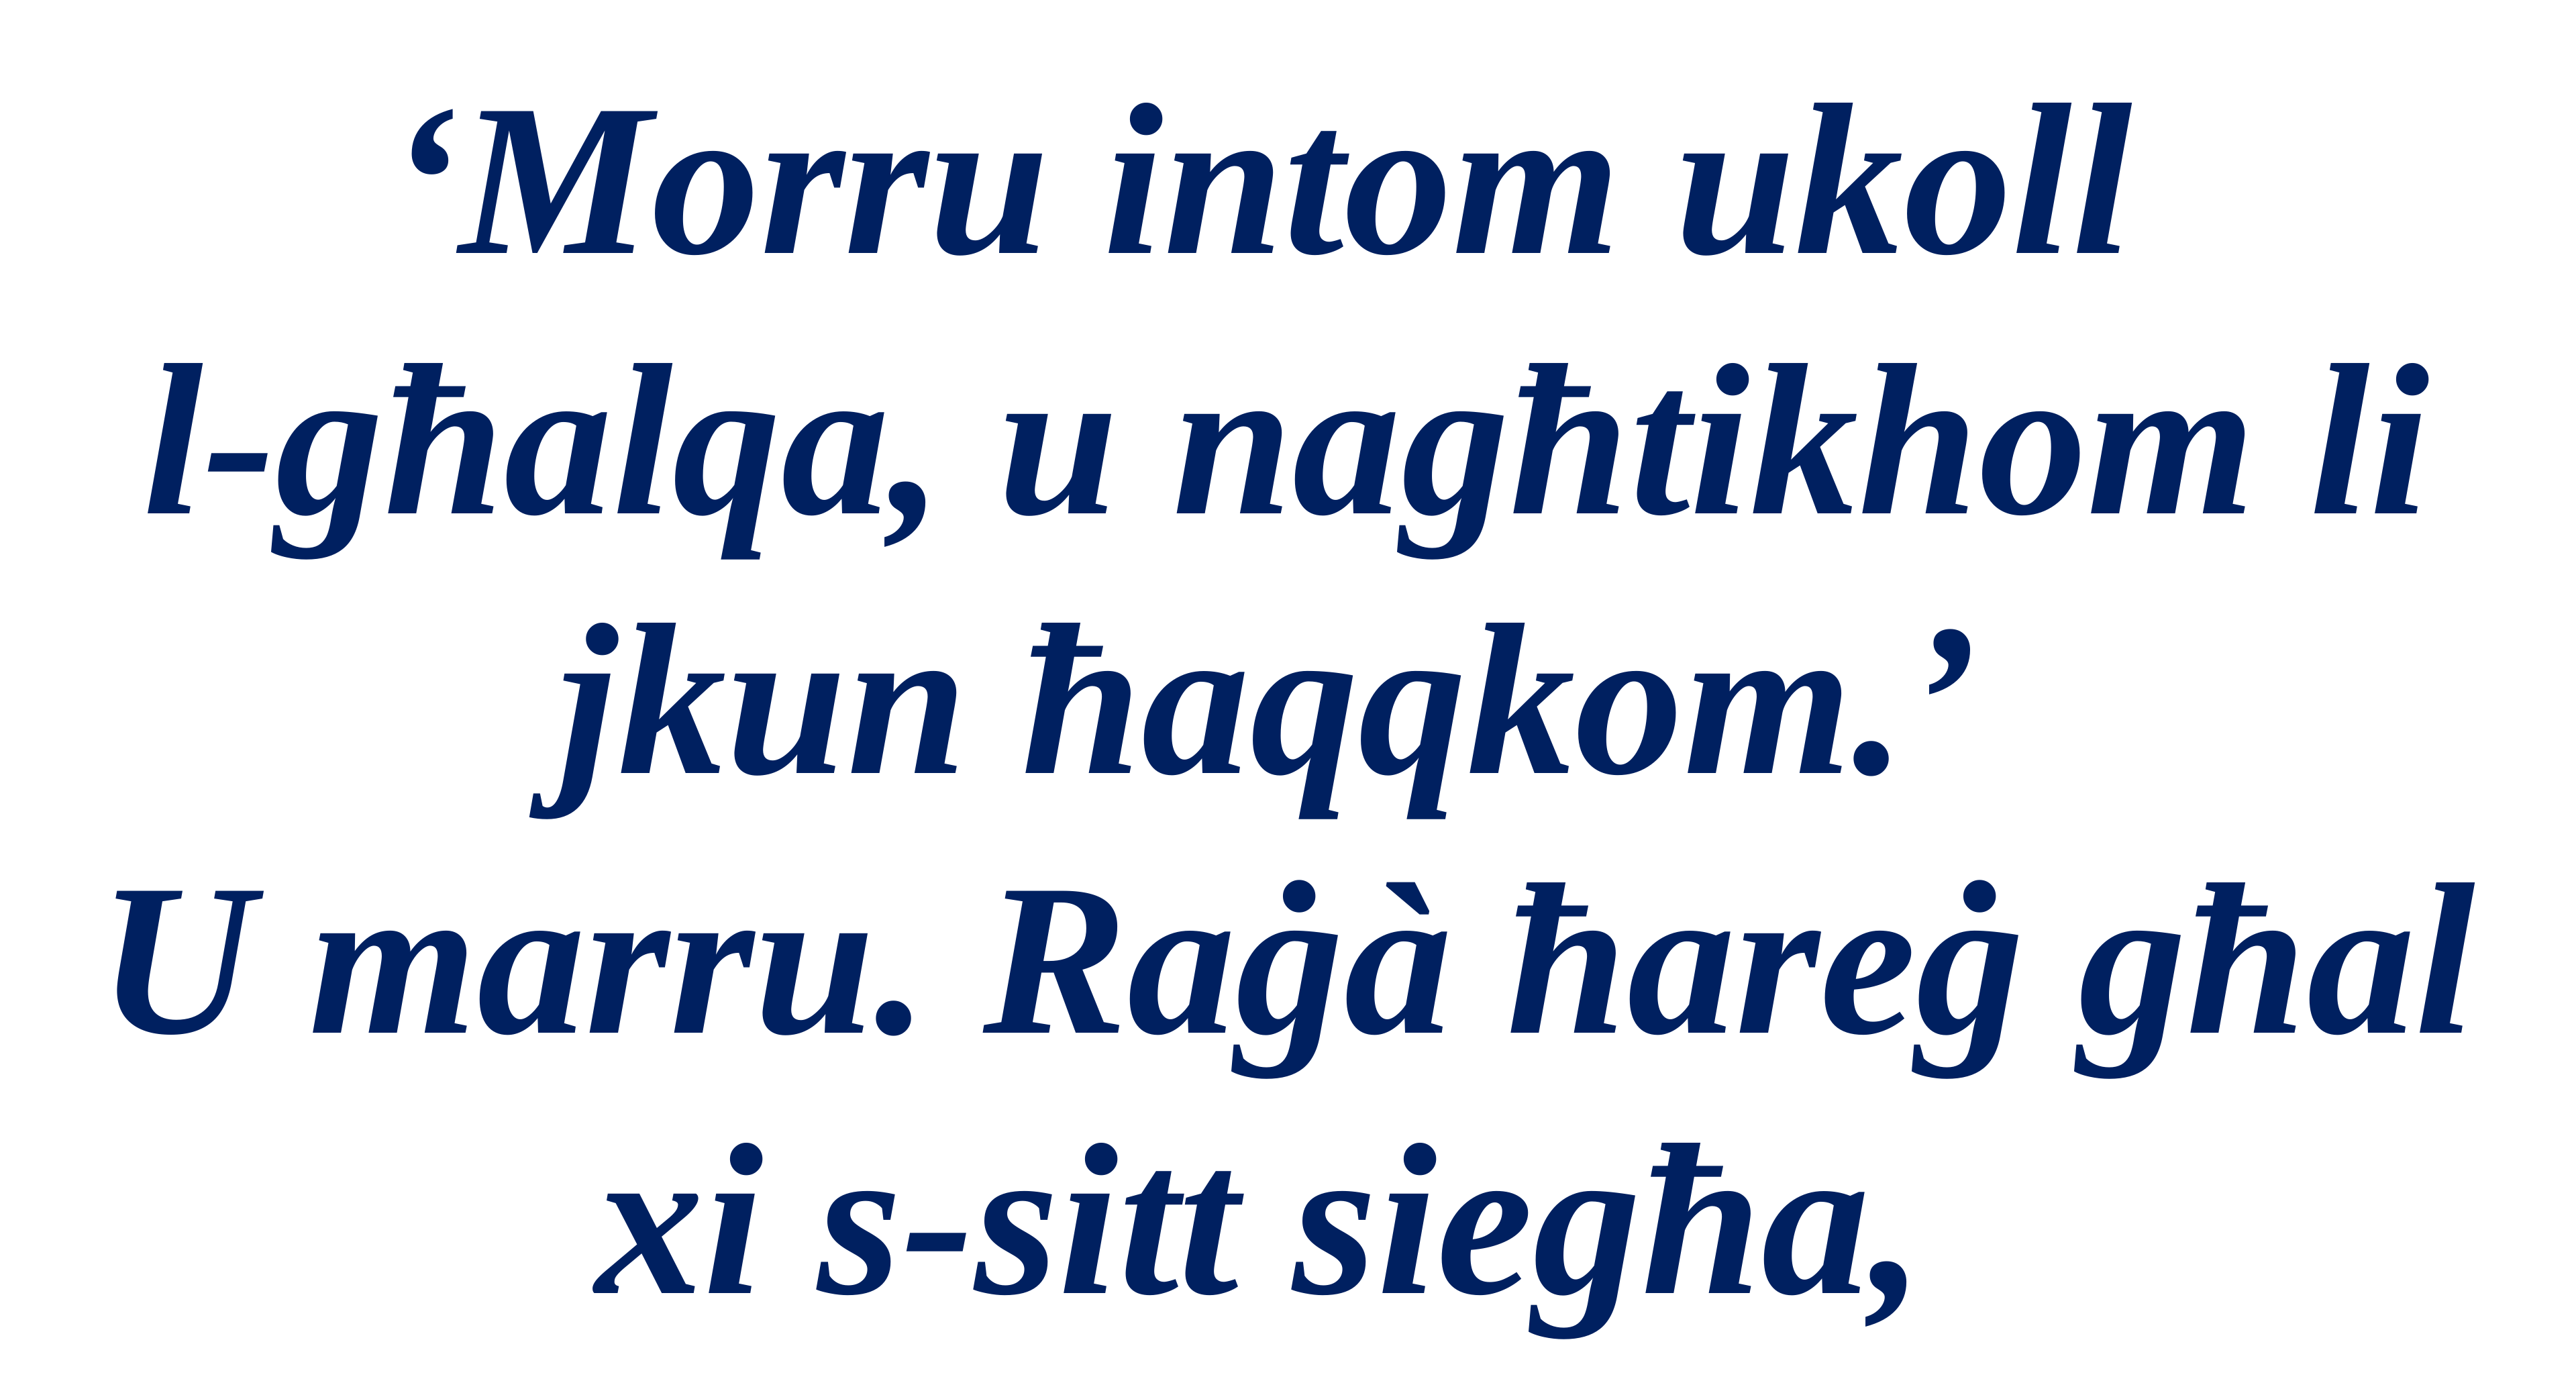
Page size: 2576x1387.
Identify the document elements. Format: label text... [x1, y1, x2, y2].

list ‘Morru intom ukoll l-għalqa, u nagħtikhom li jkun ħaqqkom.’ U marru. Raġà ħareġ għal xi s-sitt siegħa, [39, 32, 2536, 1355]
